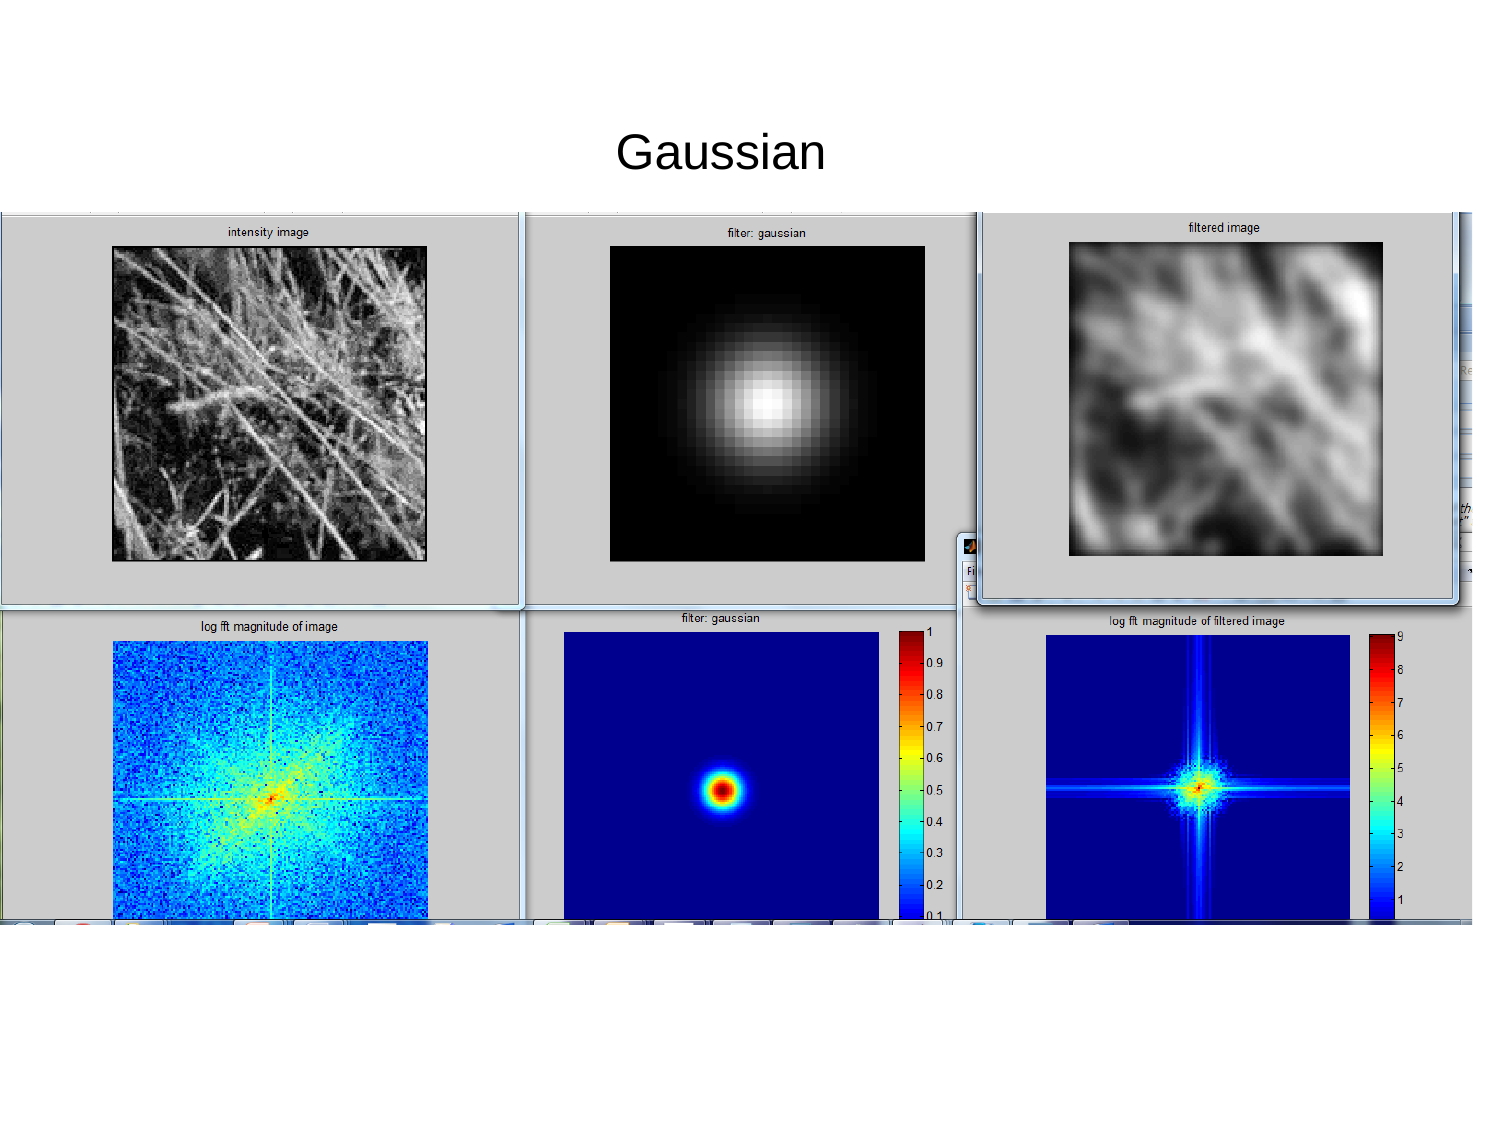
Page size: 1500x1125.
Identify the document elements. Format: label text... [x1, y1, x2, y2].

picture [0, 212, 1473, 926]
text_box Gaussian [600, 112, 842, 188]
